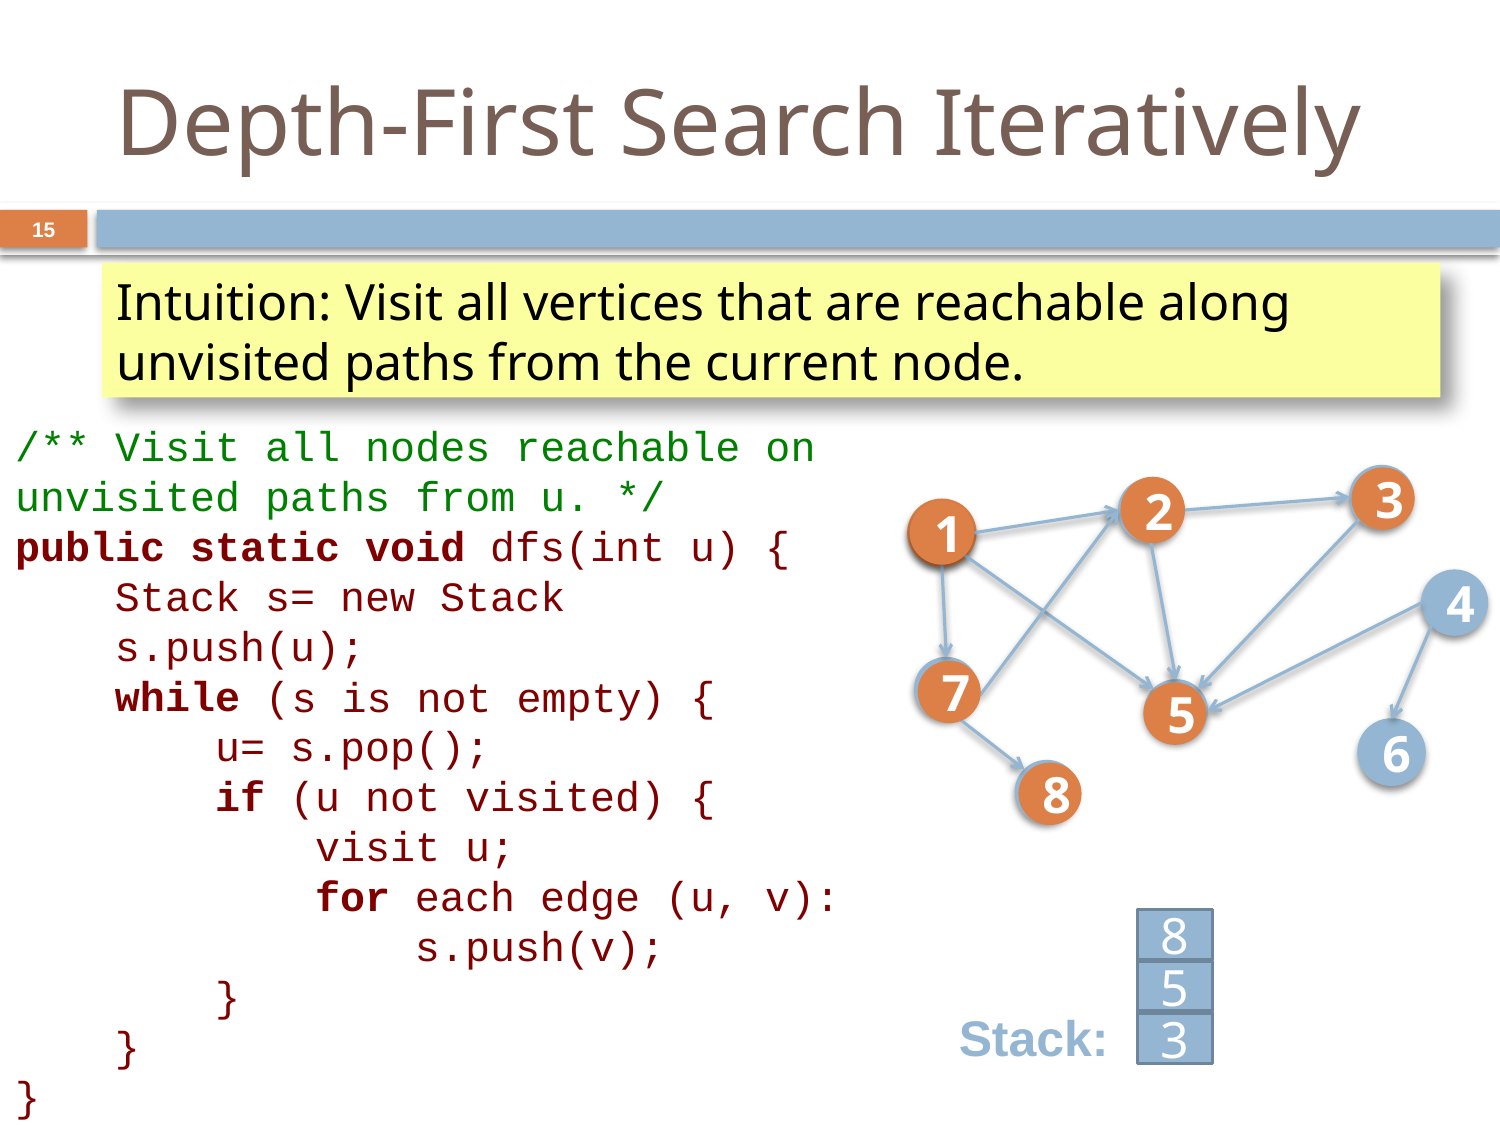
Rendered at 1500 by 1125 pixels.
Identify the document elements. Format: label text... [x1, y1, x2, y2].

title Depth-First Search Iteratively [100, 37, 1438, 200]
text_box Intuition: Visit all vertices that are reachable along unvisited paths from the current node. [101, 262, 1441, 398]
text_box 5 [1136, 961, 1214, 1012]
text_box 8 [1136, 908, 1214, 961]
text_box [909, 465, 1488, 823]
list /** Visit all nodes reachable on unvisited paths from u. */ public static void dfs(int u) { Stack s= new Stack s.push(u); while ( ) { u= s.pop(); if (u not visited) { visit u; for each edge (u, v): s.push(v); } } } [0, 412, 940, 1006]
text_box 3 [1136, 1012, 1214, 1065]
text_box s is not empty [276, 663, 657, 729]
slide_number 15 [0, 208, 88, 249]
text_box Stack: [944, 999, 1124, 1075]
